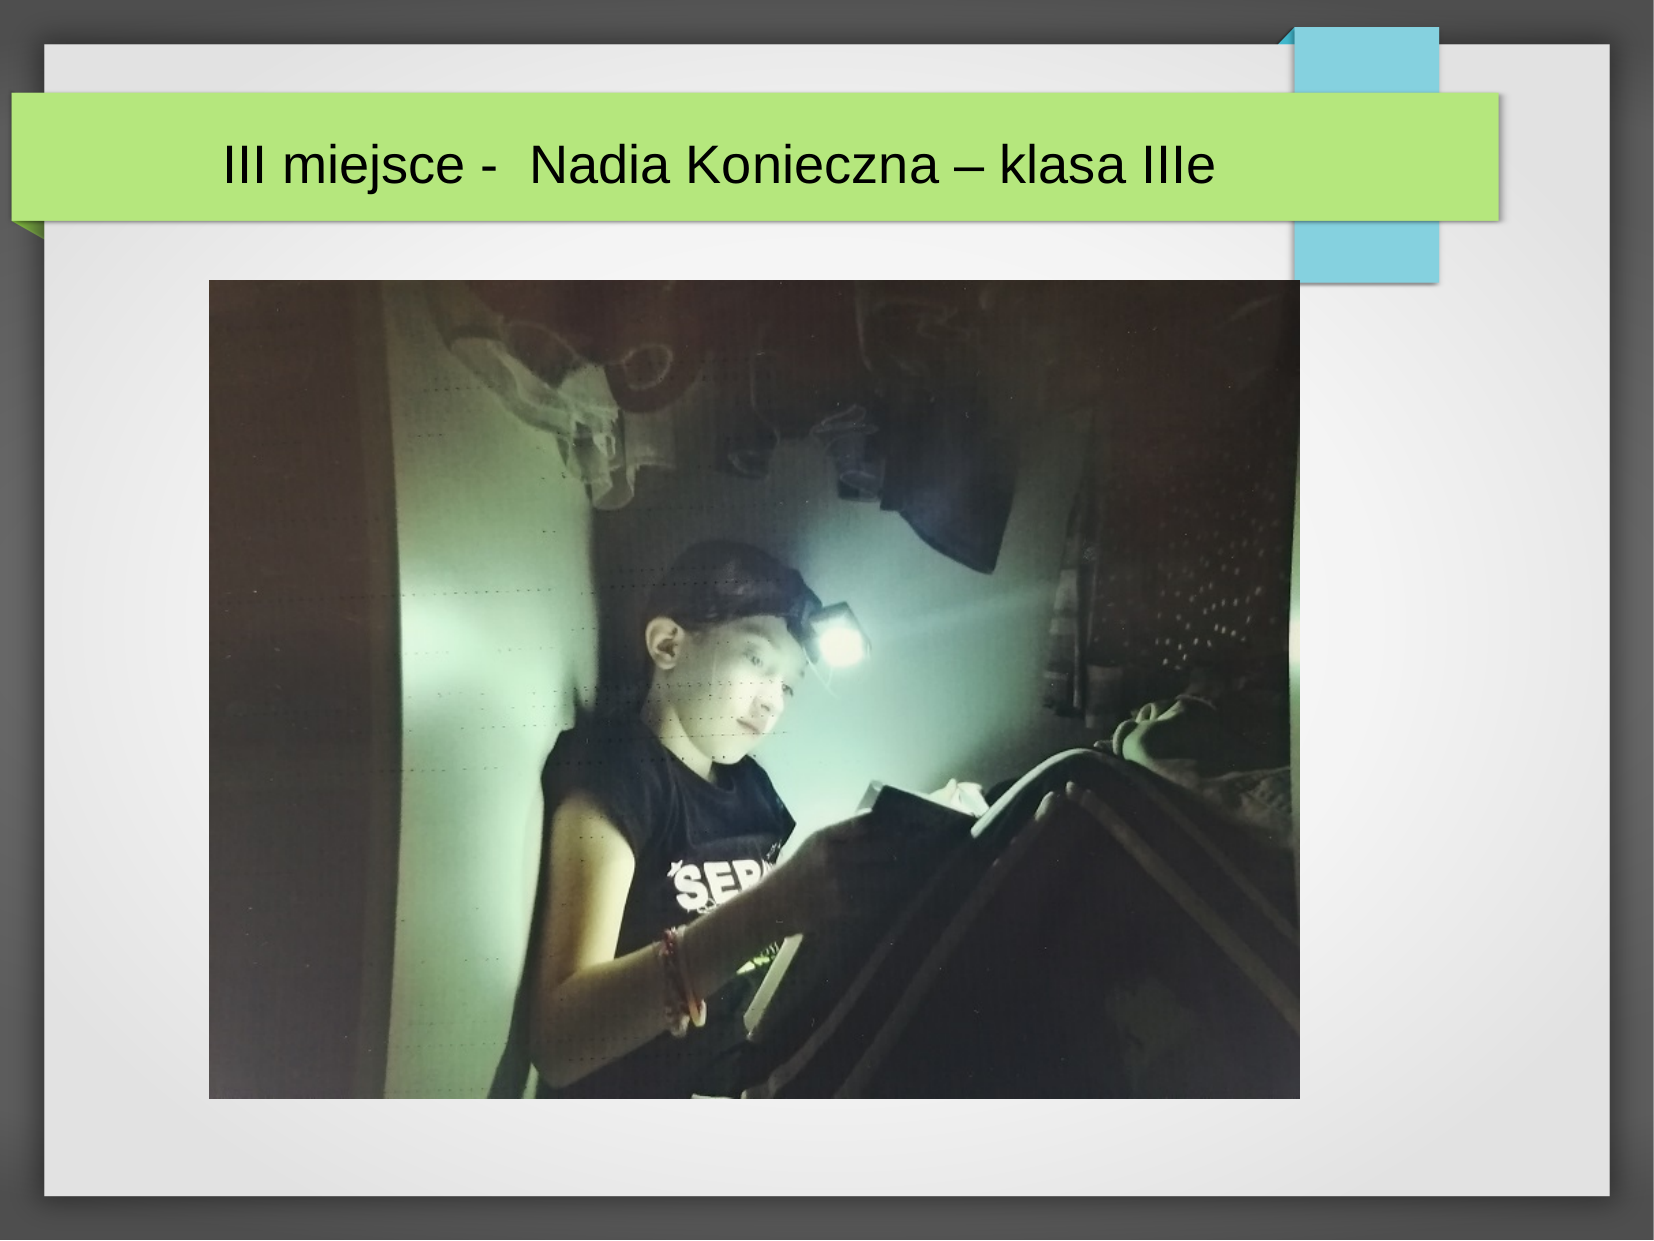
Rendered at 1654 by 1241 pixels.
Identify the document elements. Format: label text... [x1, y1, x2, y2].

picture [0, 0, 1654, 1240]
text_box III miejsce - Nadia Konieczna – klasa IIIe [82, 94, 1264, 213]
